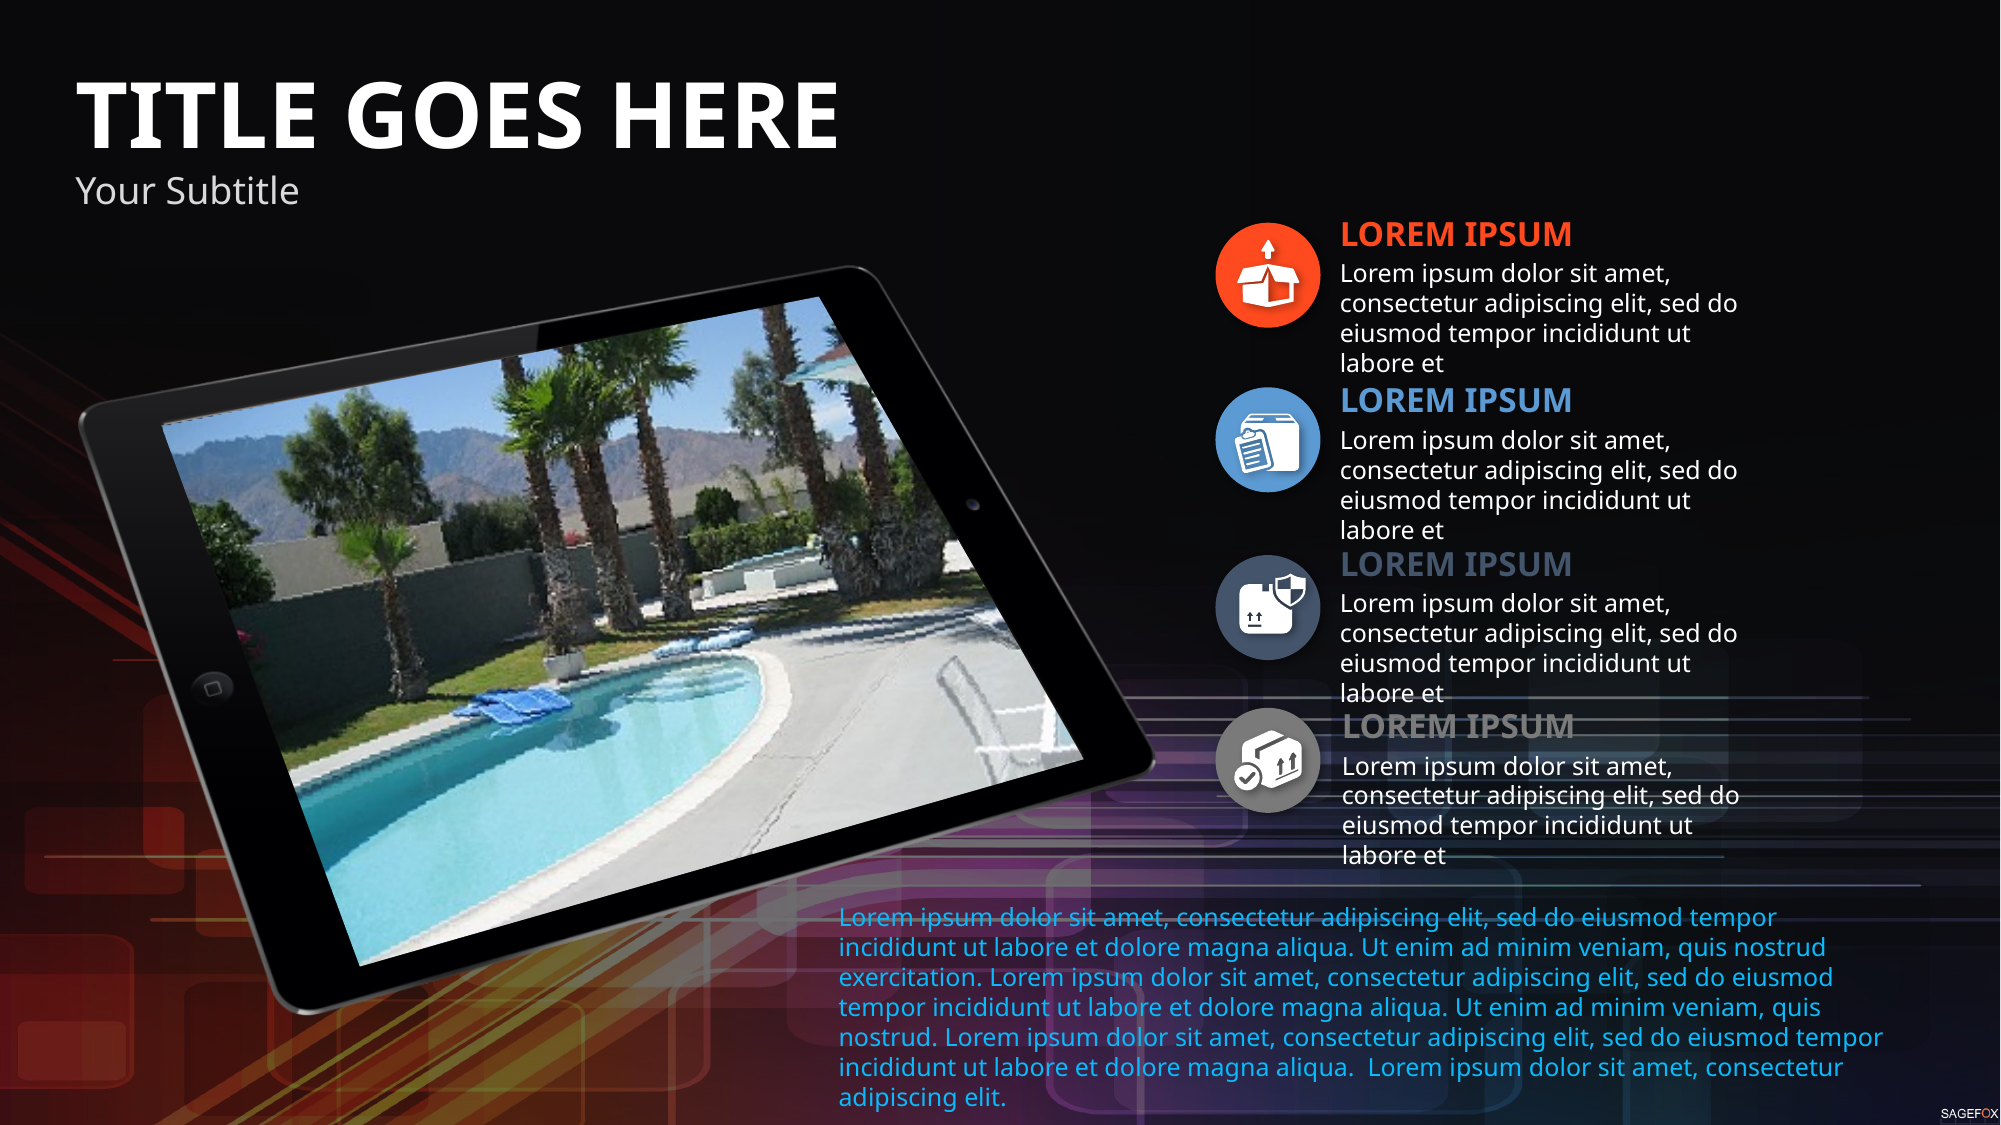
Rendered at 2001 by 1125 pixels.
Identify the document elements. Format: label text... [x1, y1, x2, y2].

text_box [1234, 413, 1300, 473]
text_box [1214, 554, 1322, 662]
text_box LOREM IPSUM Lorem ipsum dolor sit amet, consectetur adipiscing elit, sed do eiusmod tempor incididunt ut labore et [1329, 374, 1780, 537]
text_box Lorem ipsum dolor sit amet, consectetur adipiscing elit, sed do eiusmod tempor incididunt ut labore et dolore magna aliqua. Ut enim ad minim veniam, quis nostrud exercitation. Lorem ipsum dolor sit amet, consectetur adipiscing elit, sed do eiusmod tempor incididunt ut labore et dolore magna aliqua. Ut enim ad minim veniam, quis nostrud. Lorem ipsum dolor sit amet, consectetur adipiscing elit, sed do eiusmod tempor incididunt ut labore et dolore magna aliqua. Lorem ipsum dolor sit amet, consectetur adipiscing elit. [823, 894, 1913, 1119]
text_box LOREM IPSUM Lorem ipsum dolor sit amet, consectetur adipiscing elit, sed do eiusmod tempor incididunt ut labore et [1331, 700, 1782, 875]
text_box TITLE GOES HERE Your Subtitle [60, 49, 1036, 220]
text_box [1214, 386, 1322, 494]
text_box [1214, 221, 1322, 329]
text_box [1242, 730, 1302, 788]
picture [0, 0, 2001, 1125]
text_box LOREM IPSUM Lorem ipsum dolor sit amet, consectetur adipiscing elit, sed do eiusmod tempor incididunt ut labore et [1329, 207, 1780, 374]
text_box [1275, 573, 1306, 607]
text_box [1234, 764, 1260, 791]
text_box [1237, 264, 1300, 307]
text_box [1214, 706, 1322, 814]
text_box LOREM IPSUM Lorem ipsum dolor sit amet, consectetur adipiscing elit, sed do eiusmod tempor incididunt ut labore et [1329, 537, 1780, 713]
text_box [1239, 584, 1293, 634]
text_box [1261, 239, 1275, 259]
